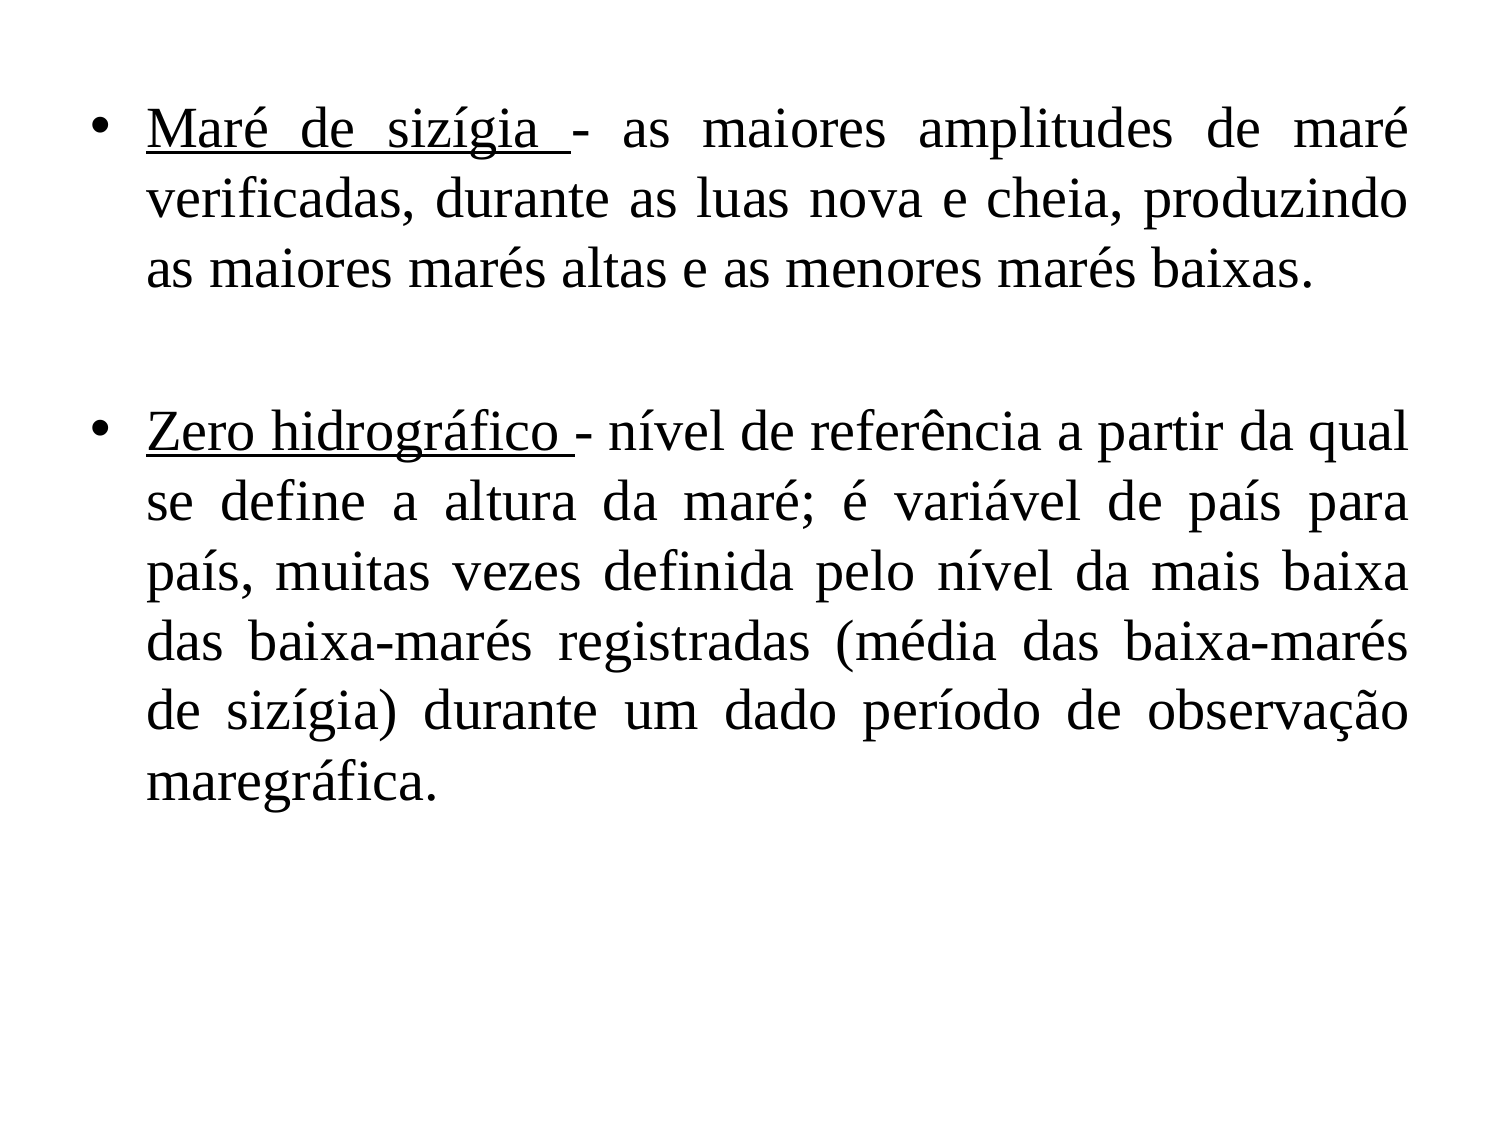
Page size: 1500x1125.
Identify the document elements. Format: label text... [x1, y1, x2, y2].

list Maré de sizígia - as maiores amplitudes de maré verificadas, durante as luas nova e cheia, produzindo as maiores marés altas e as menores marés baixas. Zero hidrográfico - nível de referência a partir da qual se define a altura da maré; é variável de país para país, muitas vezes definida pelo nível da mais baixa das baixa-marés registradas (média das baixa-marés de sizígia) durante um dado período de observação maregráfica. [75, 82, 1425, 1005]
